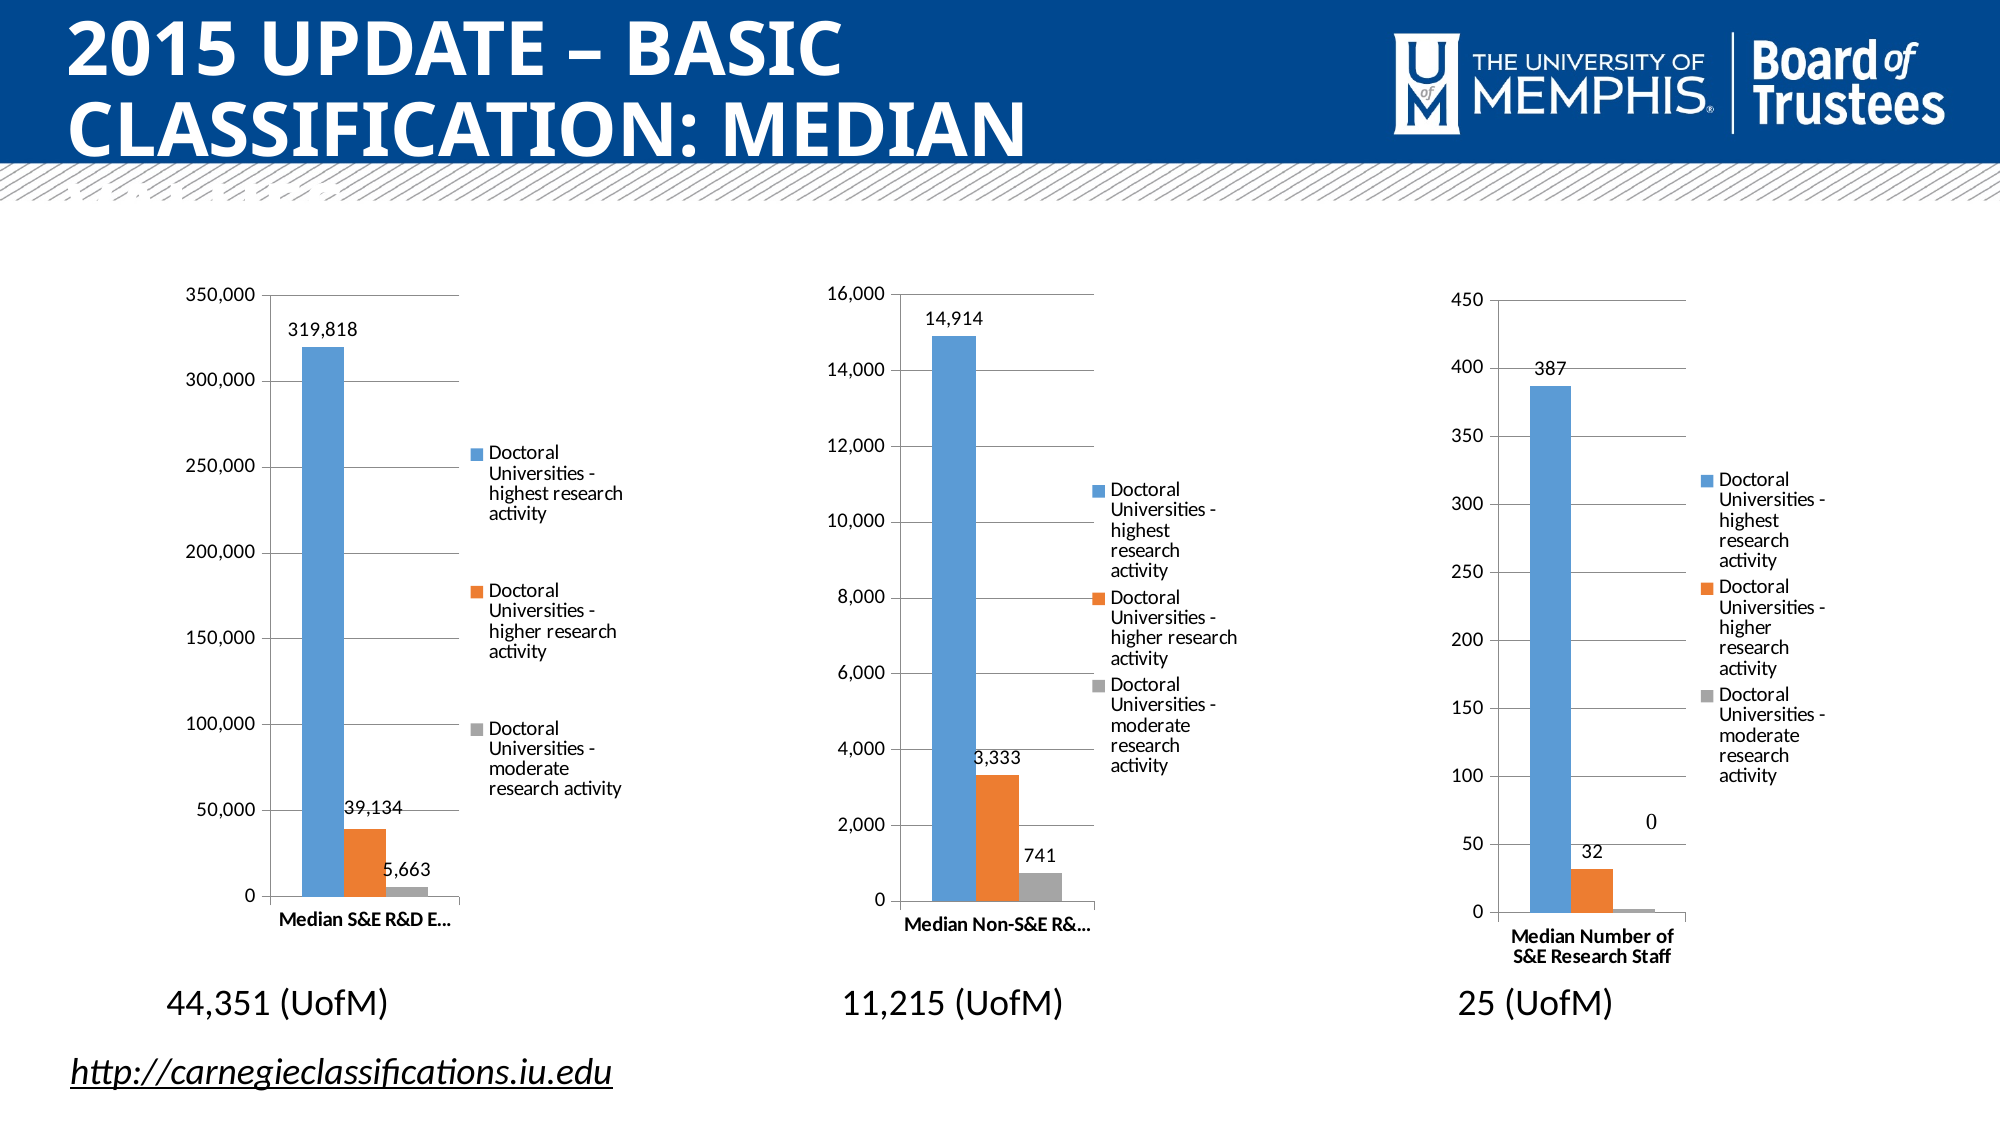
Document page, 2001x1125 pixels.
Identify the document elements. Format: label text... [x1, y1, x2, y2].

chart [826, 276, 1258, 983]
text_box 44,351 (UofM) [151, 1006, 520, 1031]
picture [0, 0, 2000, 1125]
text_box Carnegie Classifications 2015 Update – Basic Classification: Median Values [51, 18, 1258, 164]
chart [1442, 276, 1845, 983]
text_box http://carnegieclassifications.iu.edu [55, 1039, 637, 1100]
text_box 11,215 (UofM) [826, 983, 1206, 1031]
chart [151, 276, 641, 1006]
text_box 25 (UofM) [1442, 983, 1769, 1031]
